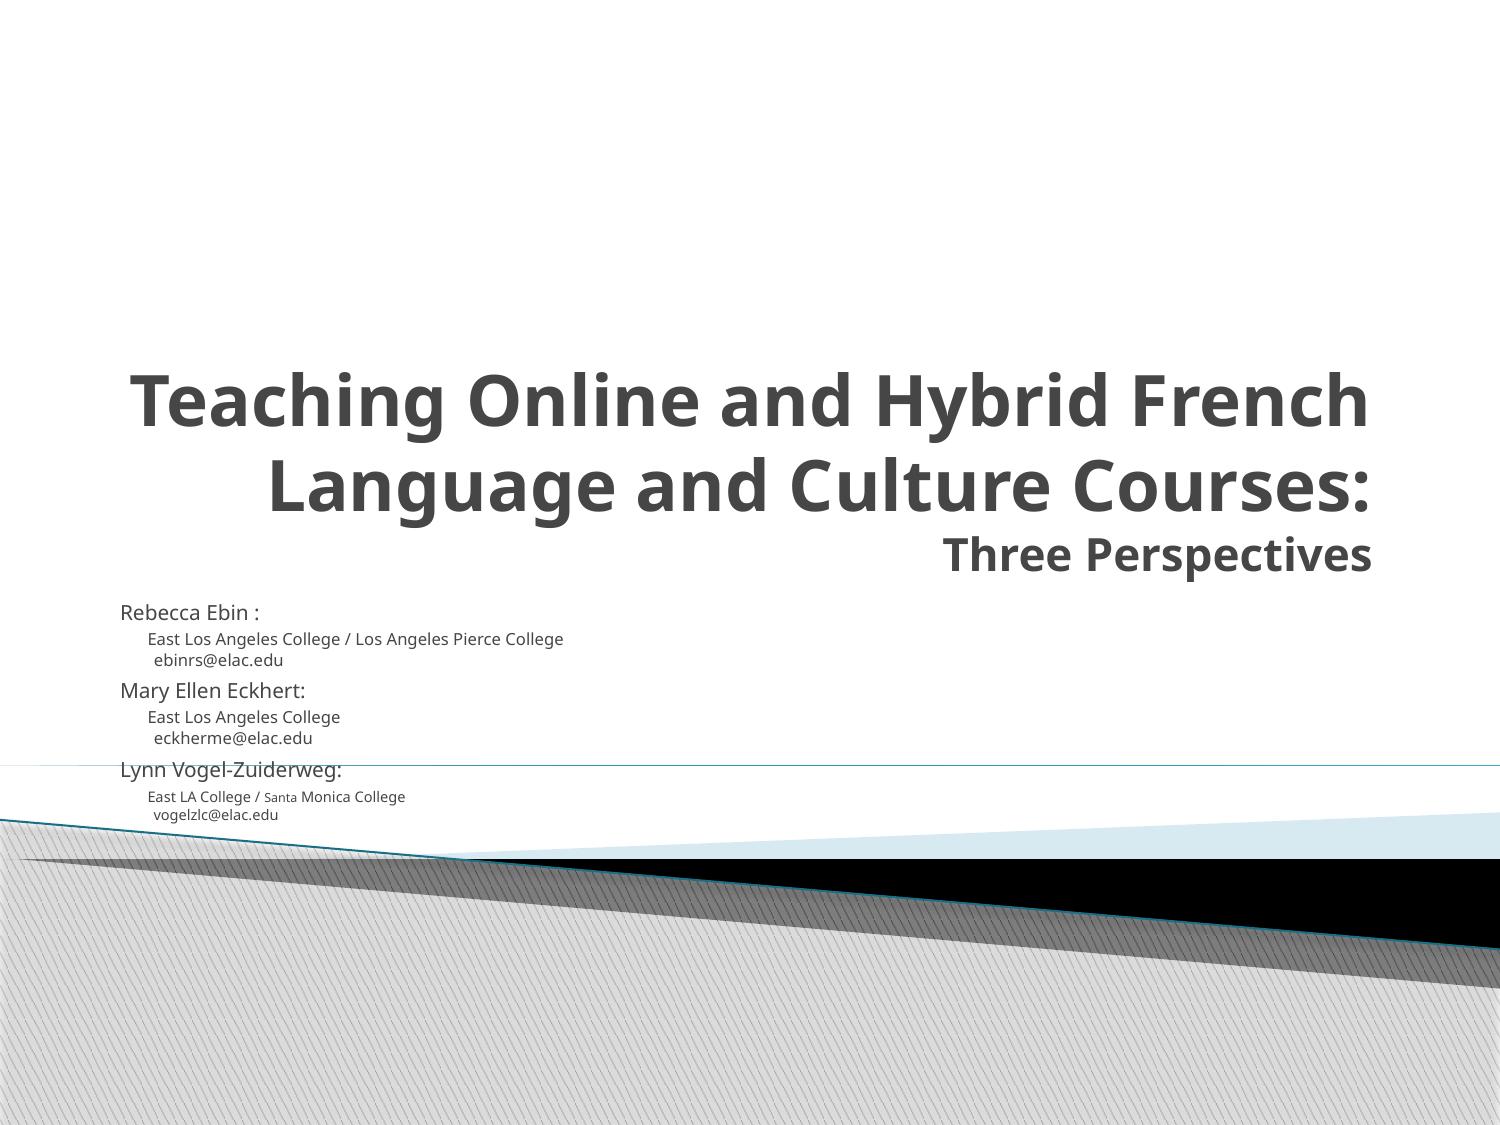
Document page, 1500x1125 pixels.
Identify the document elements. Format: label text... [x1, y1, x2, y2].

picture [5, 859, 1500, 989]
subtitle Rebecca Ebin : East Los Angeles College / Los Angeles Pierce College ebinrs@elac.edu Mary Ellen Eckhert: East Los Angeles College eckherme@elac.edu Lynn Vogel-Zuiderweg: East LA College / Santa Monica College vogelzlc@elac.edu [112, 592, 1388, 800]
title Teaching Online and Hybrid French Language and Culture Courses: Three Perspectives [112, 287, 1388, 588]
